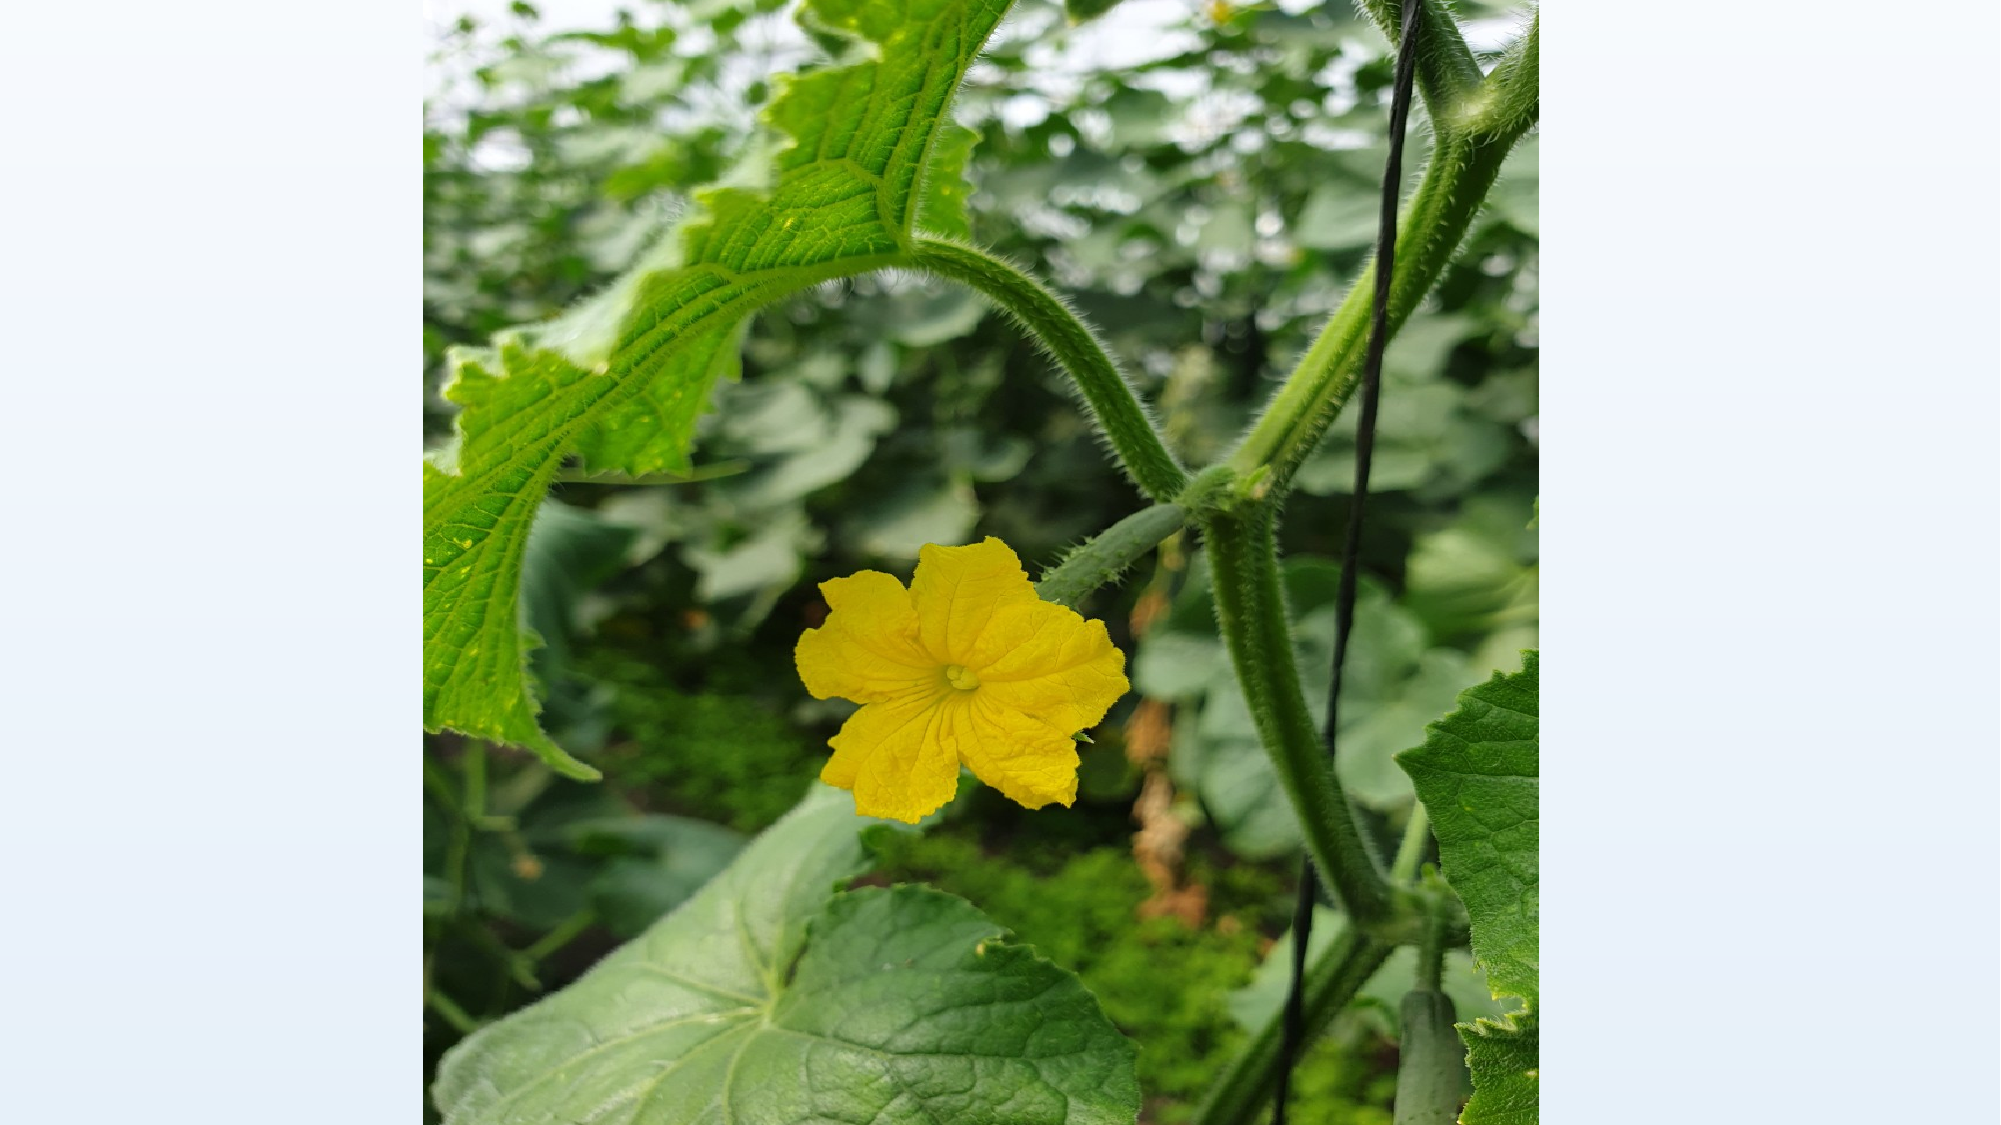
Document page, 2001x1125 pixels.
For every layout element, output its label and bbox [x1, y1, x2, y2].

picture [423, 0, 1539, 1125]
